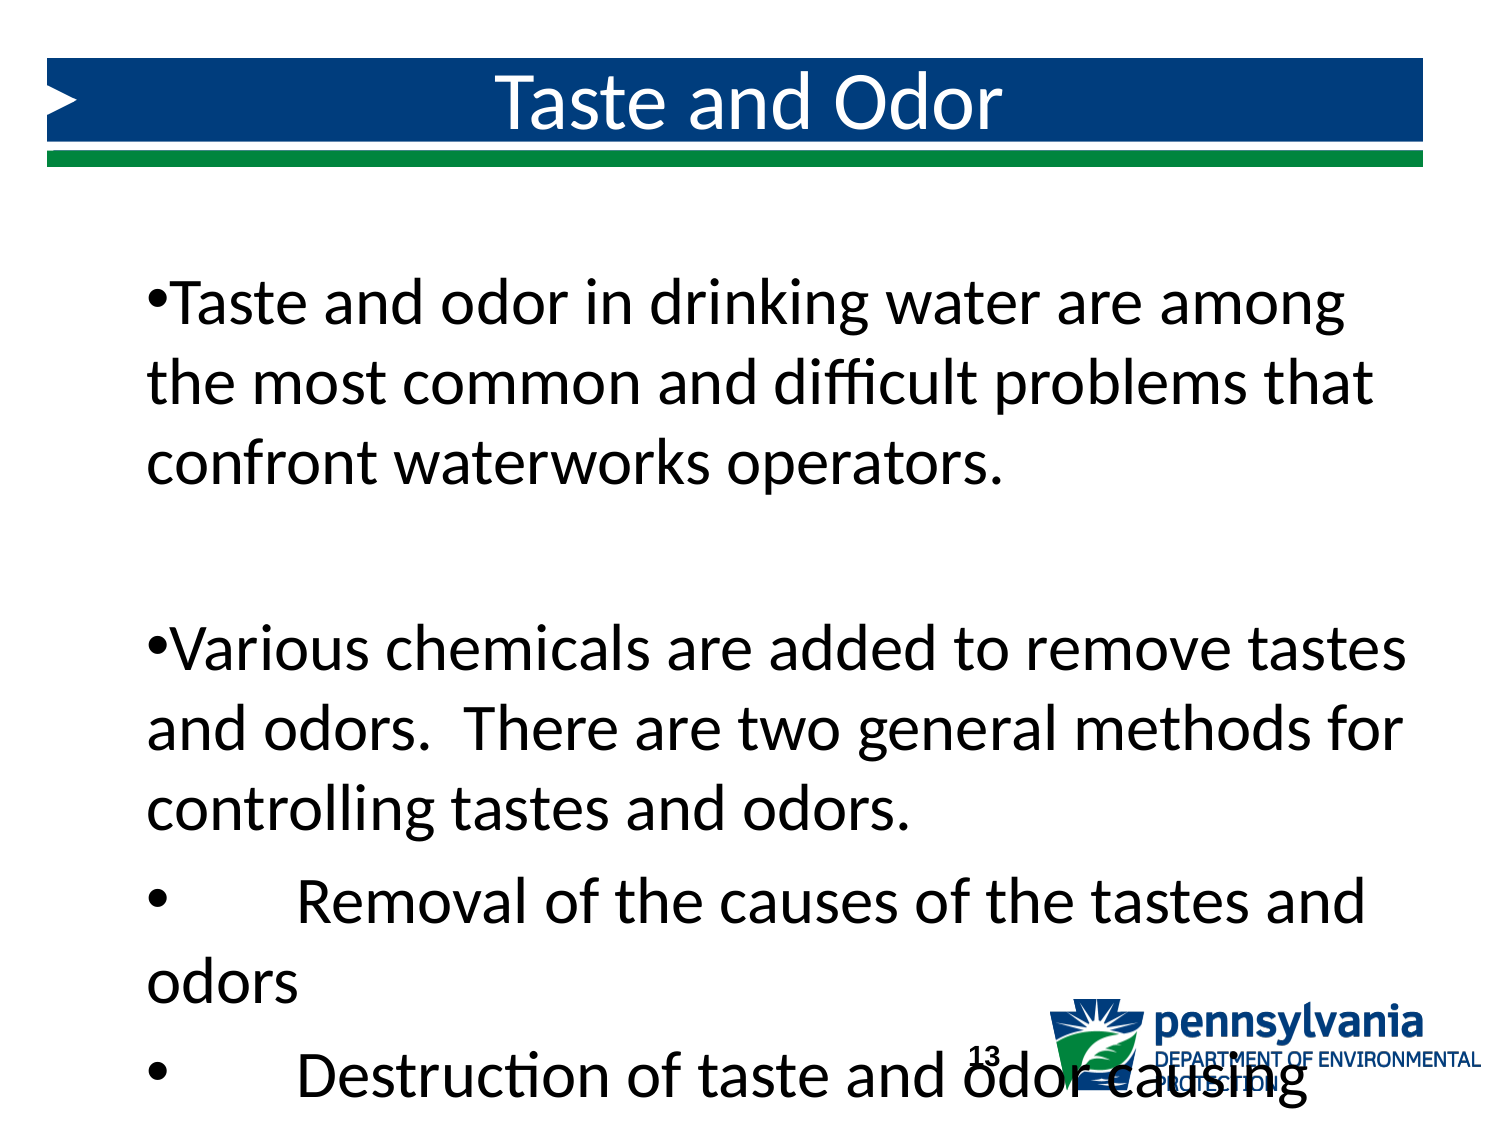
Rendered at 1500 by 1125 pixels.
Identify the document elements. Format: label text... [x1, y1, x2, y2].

list Taste and odor in drinking water are among the most common and difficult problems that confront waterworks operators. Various chemicals are added to remove tastes and odors. There are two general methods for controlling tastes and odors. Removal of the causes of the tastes and odors Destruction of taste and odor causing compounds [75, 249, 1425, 1005]
picture [1050, 999, 1481, 1091]
title Taste and Odor [75, 38, 1425, 182]
slide_number 13 [809, 1024, 1160, 1085]
picture [47, 58, 75, 167]
